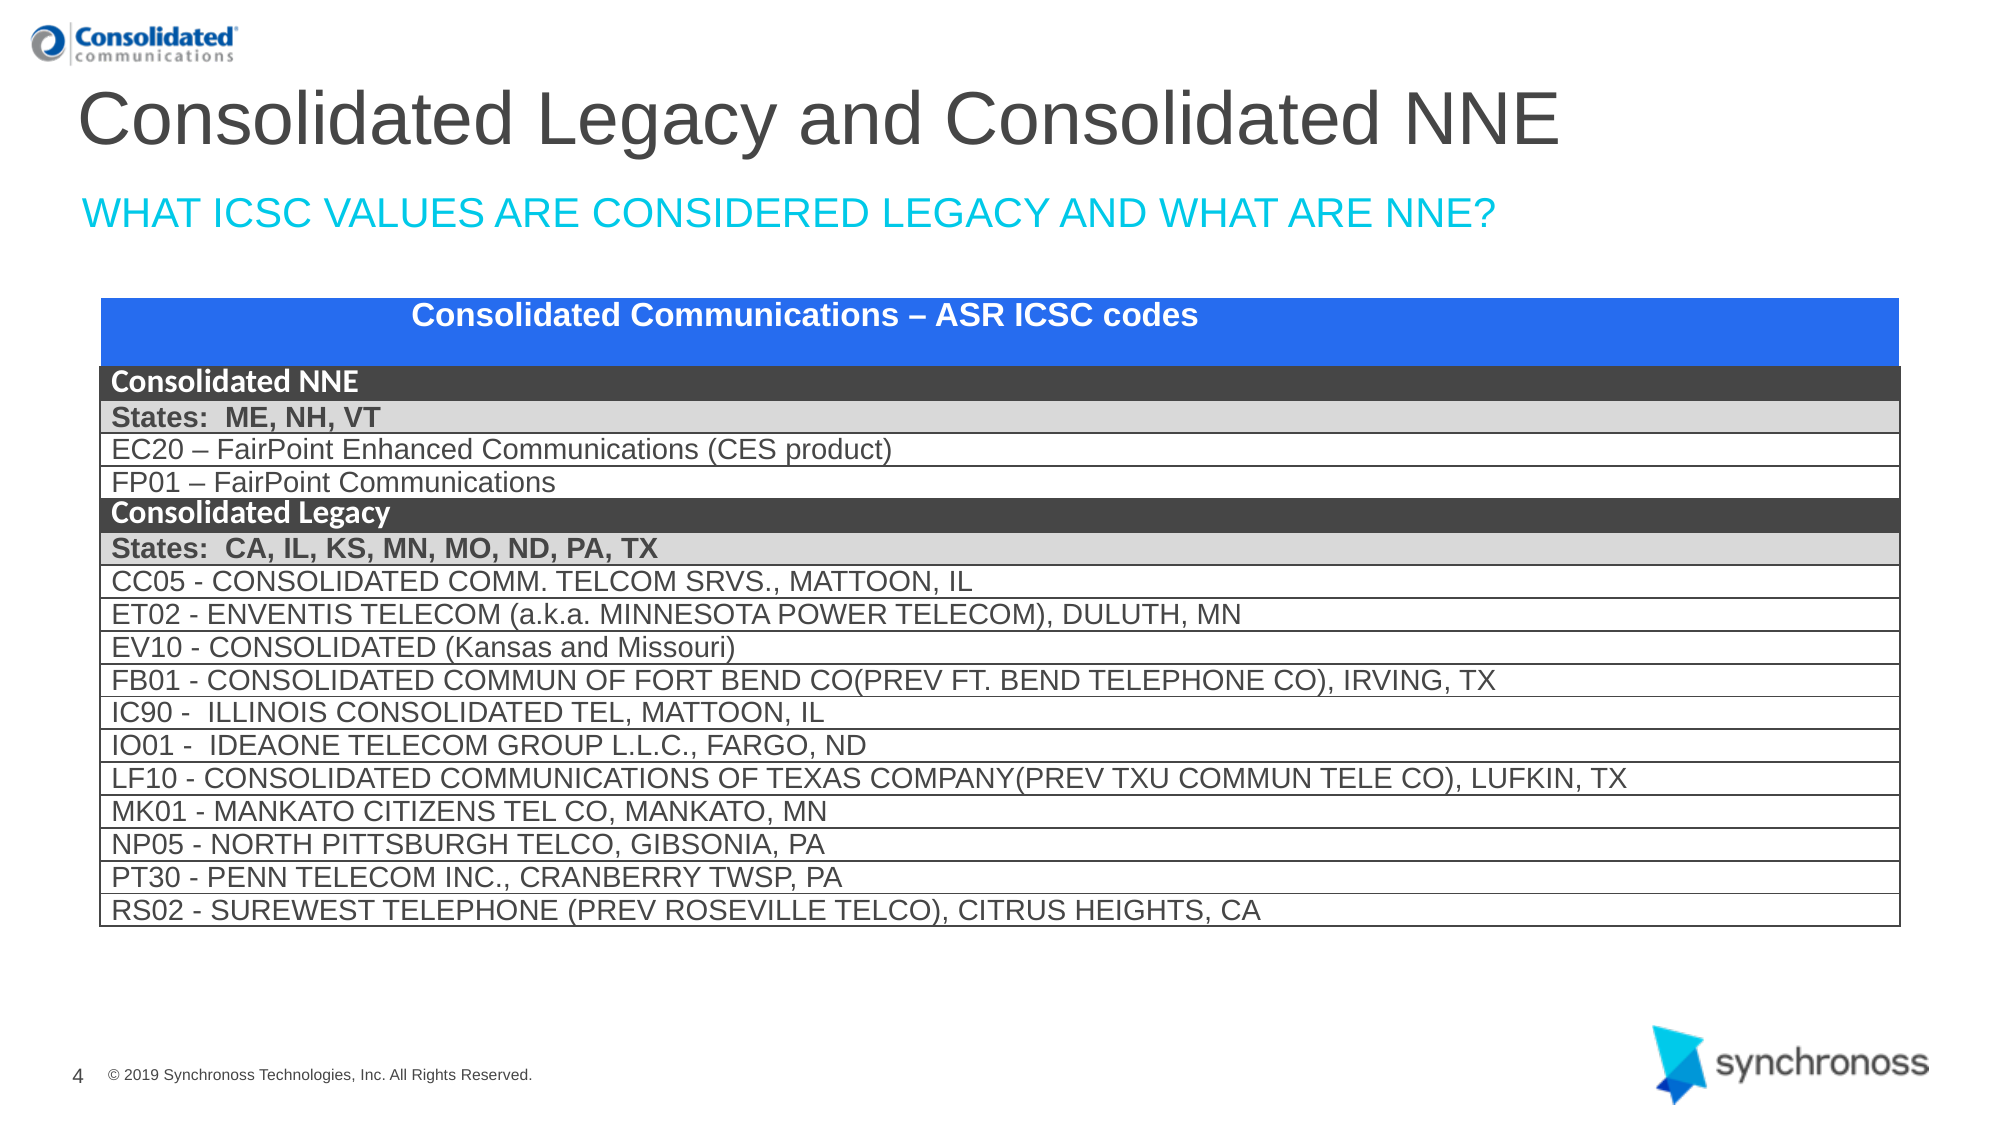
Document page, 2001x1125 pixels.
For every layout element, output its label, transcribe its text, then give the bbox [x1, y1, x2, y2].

table_cell LF10 - CONSOLIDATED COMMUNICATIONS OF TEXAS COMPANY(PREV TXU COMMUN TELE CO), LUFKIN, TX [101, 763, 1899, 794]
table_cell IC90 - ILLINOIS CONSOLIDATED TEL, MATTOON, IL [101, 697, 1899, 728]
table_cell PT30 - PENN TELECOM INC., CRANBERRY TWSP, PA [101, 862, 1899, 893]
title Consolidated Legacy and Consolidated NNE [62, 72, 1938, 188]
table_cell NP05 - NORTH PITTSBURGH TELCO, GIBSONIA, PA [101, 829, 1899, 860]
table_cell MK01 - MANKATO CITIZENS TEL CO, MANKATO, MN [101, 796, 1899, 827]
list What ICSC values are considered Legacy and what are nne? [62, 188, 1938, 244]
table_cell EV10 - CONSOLIDATED (Kansas and Missouri) [101, 632, 1899, 663]
table_header Consolidated Communications – ASR ICSC codes [101, 298, 1899, 366]
picture [28, 4, 242, 87]
table_cell FB01 - CONSOLIDATED COMMUN OF FORT BEND CO(PREV FT. BEND TELEPHONE CO), IRVING, TX [101, 665, 1899, 696]
table_cell FP01 – FairPoint Communications [101, 467, 1899, 498]
table_cell EC20 – FairPoint Enhanced Communications (CES product) [101, 434, 1899, 465]
table_cell Consolidated NNE [101, 368, 1899, 400]
table_cell States: CA, IL, KS, MN, MO, ND, PA, TX [101, 533, 1899, 564]
table_cell Consolidated Legacy [101, 500, 1899, 531]
picture [1652, 1025, 1929, 1105]
table_cell IO01 - IDEAONE TELECOM GROUP L.L.C., FARGO, ND [101, 730, 1899, 761]
table_cell States: ME, NH, VT [101, 401, 1899, 432]
table_cell RS02 - SUREWEST TELEPHONE (PREV ROSEVILLE TELCO), CITRUS HEIGHTS, CA [101, 894, 1899, 925]
table_cell ET02 - ENVENTIS TELECOM (a.k.a. MINNESOTA POWER TELECOM), DULUTH, MN [101, 599, 1899, 630]
table_cell CC05 - CONSOLIDATED COMM. TELCOM SRVS., MATTOON, IL [101, 566, 1899, 597]
